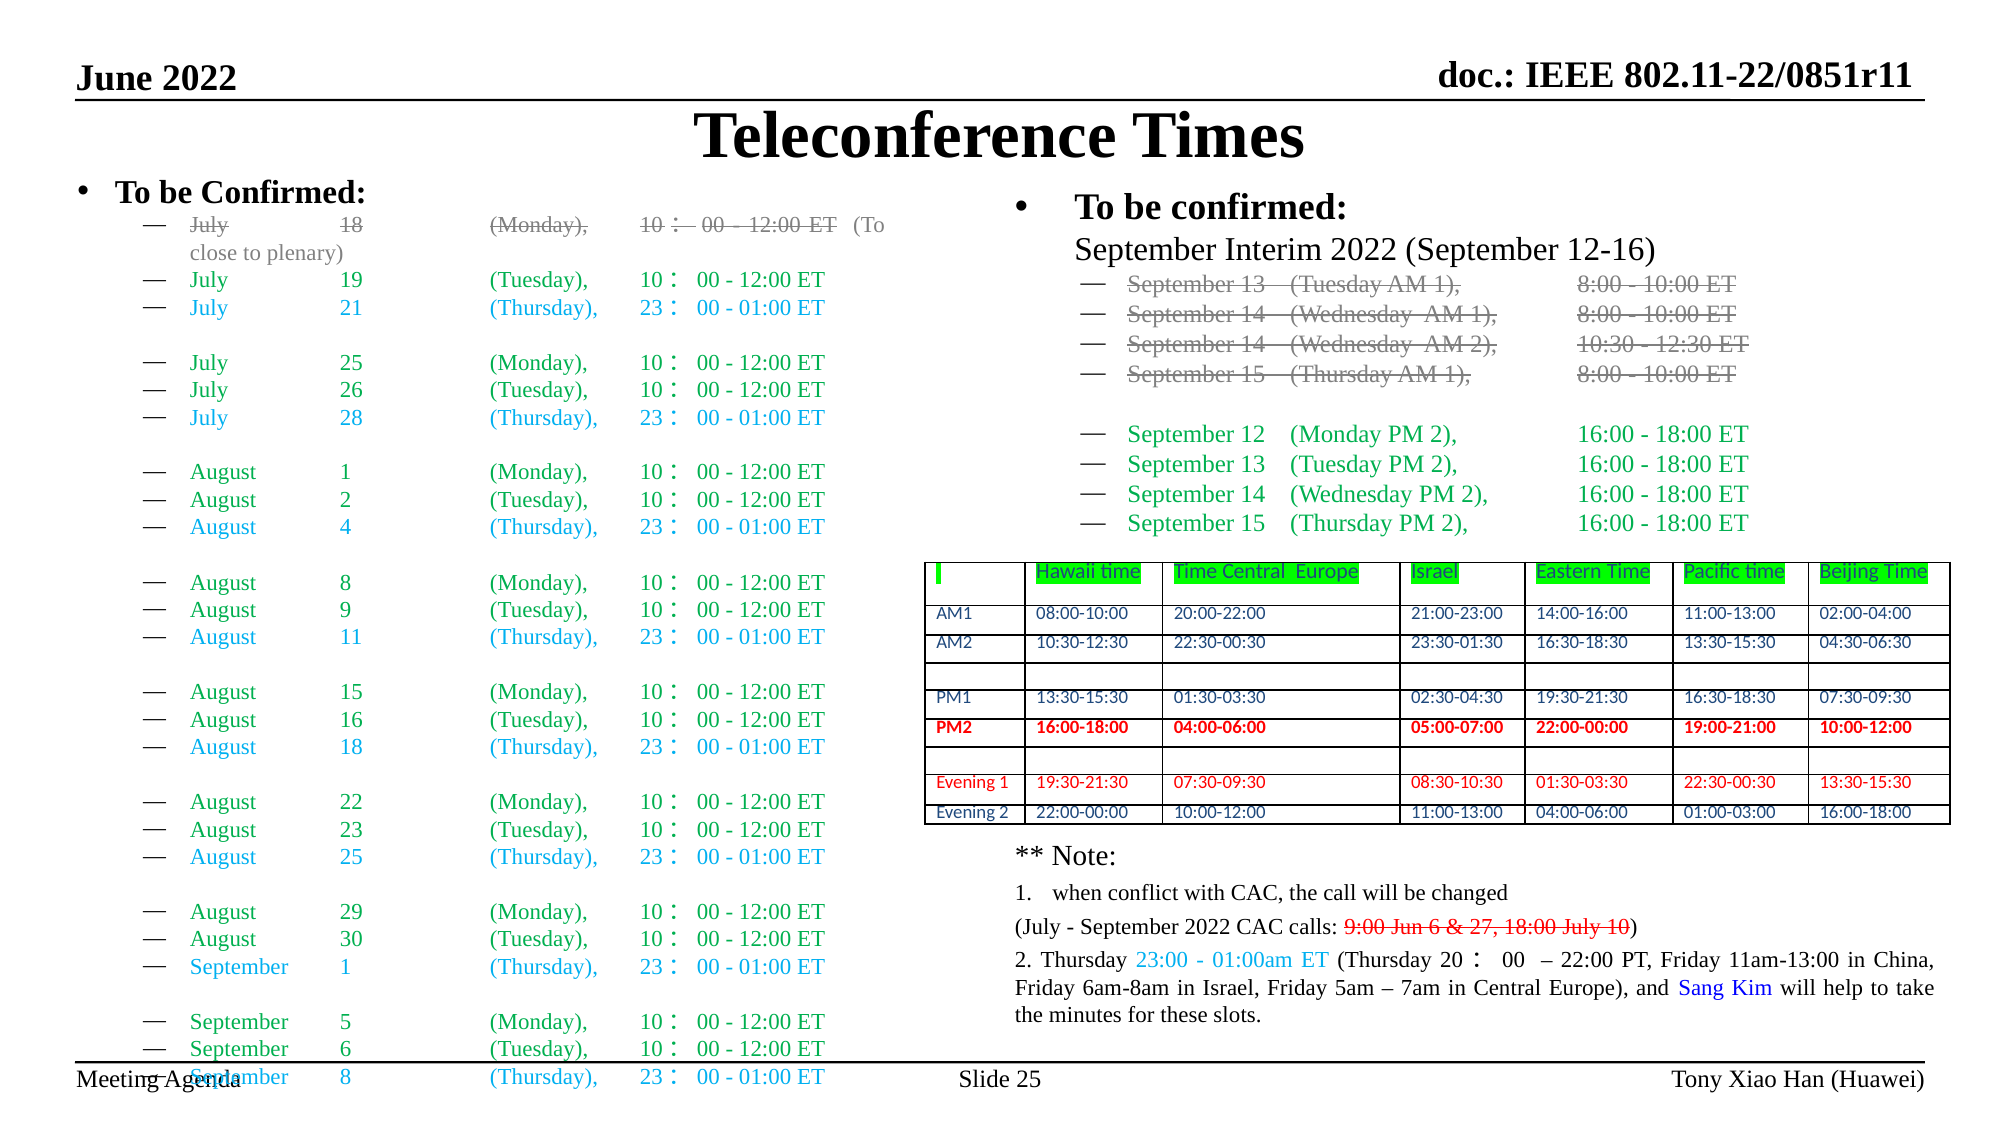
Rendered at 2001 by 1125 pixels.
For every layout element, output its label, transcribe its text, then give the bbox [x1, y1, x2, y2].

table_cell 19:00-21:00 [1674, 720, 1808, 746]
text_box To be Confirmed: July 18 (Monday), 10：00 - 12:00 ET (To close to plenary) July 19 (Tuesday), 10：00 - 12:00 ET July 21 (Thursday), 23：00 - 01:00 ET July 25 (Monday), 10：00 - 12:00 ET July 26 (Tuesday), 10：00 - 12:00 ET July 28 (Thursday), 23：00 - 01:00 ET August 1 (Monday), 10：00 - 12:00 ET August 2 (Tuesday), 10：00 - 12:00 ET August 4 (Thursday), 23：00 - 01:00 ET August 8 (Monday), 10：00 - 12:00 ET August 9 (Tuesday), 10：00 - 12:00 ET August 11 (Thursday), 23：00 - 01:00 ET August 15 (Monday), 10：00 - 12:00 ET August 16 (Tuesday), 10：00 - 12:00 ET August 18 (Thursday), 23：00 - 01:00 ET August 22 (Monday), 10：00 - 12:00 ET August 23 (Tuesday), 10：00 - 12:00 ET August 25 (Thursday), 23：00 - 01:00 ET August 29 (Monday), 10：00 - 12:00 ET August 30 (Tuesday), 10：00 - 12:00 ET September 1 (Thursday), 23：00 - 01:00 ET September 5 (Monday), 10：00 - 12:00 ET September 6 (Tuesday), 10：00 - 12:00 ET September 8 (Thursday), 23：00 - 01:00 ET [62, 162, 900, 1025]
table_cell Evening 2 [926, 806, 1024, 823]
table_cell [1026, 664, 1162, 689]
table_cell 08:00-10:00 [1026, 606, 1162, 634]
table_cell 14:00-16:00 [1526, 606, 1672, 634]
table_cell 01:30-03:30 [1163, 691, 1399, 718]
table_cell 11:00-13:00 [1674, 606, 1808, 634]
table_cell 22:30-00:30 [1163, 636, 1399, 662]
table_cell 13:30-15:30 [1674, 636, 1808, 662]
table_cell 07:30-09:30 [1809, 691, 1949, 718]
table_cell [1526, 748, 1672, 774]
table_cell [1401, 664, 1524, 689]
table_cell 19:30-21:30 [1026, 775, 1162, 804]
table_cell Evening 1 [926, 775, 1024, 804]
table_cell 22:30-00:30 [1674, 775, 1808, 804]
table_cell 01:30-03:30 [1526, 775, 1672, 804]
table_cell PM2 [926, 720, 1024, 746]
text_box To be confirmed: September Interim 2022 (September 12-16) September 13 (Tuesday AM 1), 8:00 - 10:00 ET September 14 (Wednesday AM 1), 8:00 - 10:00 ET September 14 (Wednesday AM 2), 10:30 - 12:30 ET September 15 (Thursday AM 1), 8:00 - 10:00 ET September 12 (Monday PM 2), 16:00 - 18:00 ET September 13 (Tuesday PM 2), 16:00 - 18:00 ET September 14 (Wednesday PM 2), 16:00 - 18:00 ET September 15 (Thursday PM 2), 16:00 - 18:00 ET ** Note: when conflict with CAC, the call will be changed (July - September 2022 CAC calls: 9:00 Jun 6 & 27, 18:00 July 10) 2. Thursday 23:00 - 01:00am ET (Thursday 20：00 – 22:00 PT, Friday 11am-13:00 in China, Friday 6am-8am in Israel, Friday 5am – 7am in Central Europe), and Sang Kim will help to take the minutes for these slots. [999, 174, 1950, 562]
table_header [926, 563, 1024, 605]
table_cell AM2 [926, 636, 1024, 662]
table_cell 22:00-00:00 [1026, 806, 1162, 823]
table_cell 11:00-13:00 [1401, 806, 1524, 823]
table_cell 10:00-12:00 [1809, 720, 1949, 746]
table_header Hawaii time [1026, 563, 1162, 605]
table_cell [1026, 748, 1162, 774]
table_cell [1809, 664, 1949, 689]
table_cell 16:00-18:00 [1809, 806, 1949, 823]
table_cell 16:30-18:30 [1526, 636, 1672, 662]
table_header Time Central Europe [1163, 563, 1399, 605]
table_cell 04:00-06:00 [1526, 806, 1672, 823]
table_cell 23:30-01:30 [1401, 636, 1524, 662]
table_cell 16:00-18:00 [1026, 720, 1162, 746]
table_cell PM1 [926, 691, 1024, 718]
table_cell 19:30-21:30 [1526, 691, 1672, 718]
table_cell 05:00-07:00 [1401, 720, 1524, 746]
table_header Pacific time [1674, 563, 1808, 605]
table_cell 13:30-15:30 [1809, 775, 1949, 804]
table_cell 02:00-04:00 [1809, 606, 1949, 634]
table_cell 16:30-18:30 [1674, 691, 1808, 718]
table_cell 01:00-03:00 [1674, 806, 1808, 823]
table_cell [1163, 664, 1399, 689]
table_cell 22:00-00:00 [1526, 720, 1672, 746]
table_cell 07:30-09:30 [1163, 775, 1399, 804]
table_cell 08:30-10:30 [1401, 775, 1524, 804]
table_cell [1401, 748, 1524, 774]
table_header Beijing Time [1809, 563, 1949, 605]
table_cell 10:00-12:00 [1163, 806, 1399, 823]
table_cell 04:30-06:30 [1809, 636, 1949, 662]
table_cell AM1 [926, 606, 1024, 634]
table_cell [1674, 748, 1808, 774]
table_header Eastern Time [1526, 563, 1672, 605]
text_box Teleconference Times [362, 87, 1638, 175]
table_cell 02:30-04:30 [1401, 691, 1524, 718]
table_cell 10:30-12:30 [1026, 636, 1162, 662]
table_cell [926, 748, 1024, 774]
table_cell 21:00-23:00 [1401, 606, 1524, 634]
table_cell [1674, 664, 1808, 689]
table_cell [1809, 748, 1949, 774]
table_cell [926, 664, 1024, 689]
table_header Israel [1401, 563, 1524, 605]
text_box To be confirmed: September Interim 2022 (September 12-16) September 13 (Tuesday AM 1), 8:00 - 10:00 ET September 14 (Wednesday AM 1), 8:00 - 10:00 ET September 14 (Wednesday AM 2), 10:30 - 12:30 ET September 15 (Thursday AM 1), 8:00 - 10:00 ET September 12 (Monday PM 2), 16:00 - 18:00 ET September 13 (Tuesday PM 2), 16:00 - 18:00 ET September 14 (Wednesday PM 2), 16:00 - 18:00 ET September 15 (Thursday PM 2), 16:00 - 18:00 ET ** Note: when conflict with CAC, the call will be changed (July - September 2022 CAC calls: 9:00 Jun 6 & 27, 18:00 July 10) 2. Thursday 23:00 - 01:00am ET (Thursday 20：00 – 22:00 PT, Friday 11am-13:00 in China, Friday 6am-8am in Israel, Friday 5am – 7am in Central Europe), and Sang Kim will help to take the minutes for these slots. [999, 825, 1950, 1025]
table_cell 04:00-06:00 [1163, 720, 1399, 746]
table_cell [1526, 664, 1672, 689]
table_cell 13:30-15:30 [1026, 691, 1162, 718]
table_cell 20:00-22:00 [1163, 606, 1399, 634]
table_cell [1163, 748, 1399, 774]
